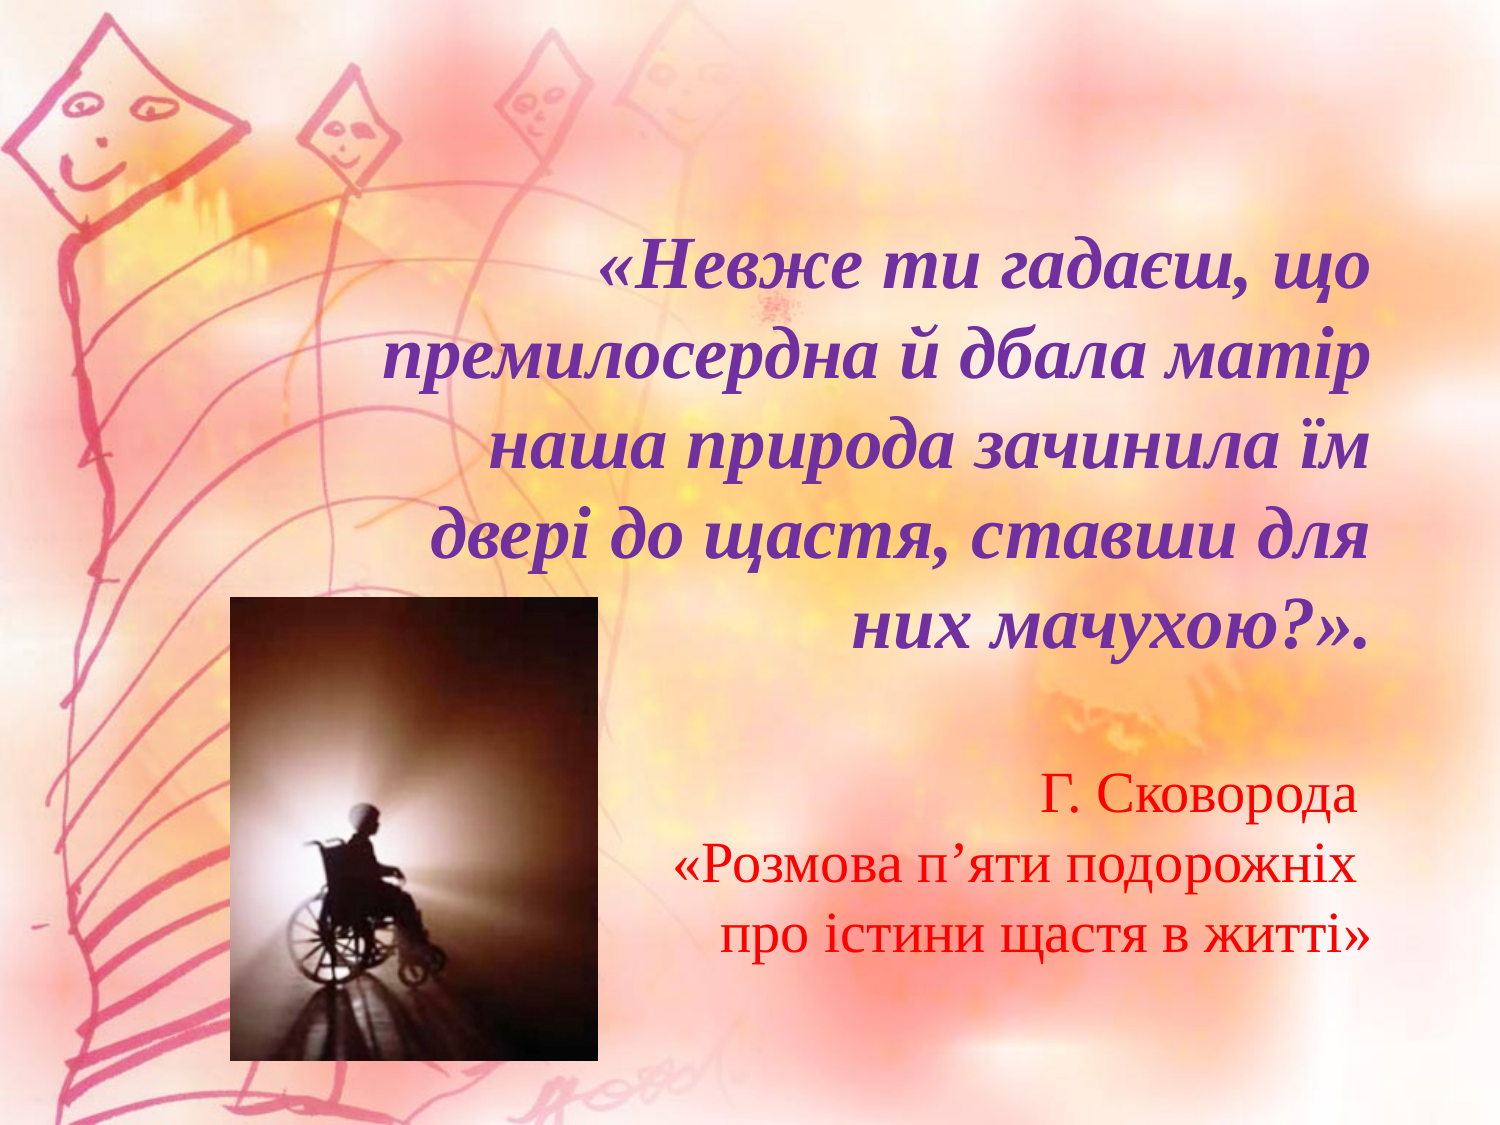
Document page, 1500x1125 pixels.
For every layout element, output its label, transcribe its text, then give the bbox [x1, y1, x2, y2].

picture [0, 0, 1500, 1125]
title «Невже ти гадаєш, що премилосердна й дбала матір наша природа зачинила їм двері до щастя, ставши для них мачухою?». Г. Сковорода «Розмовa п’яти подорожніх про істини щастя в житті» [336, 136, 1388, 681]
